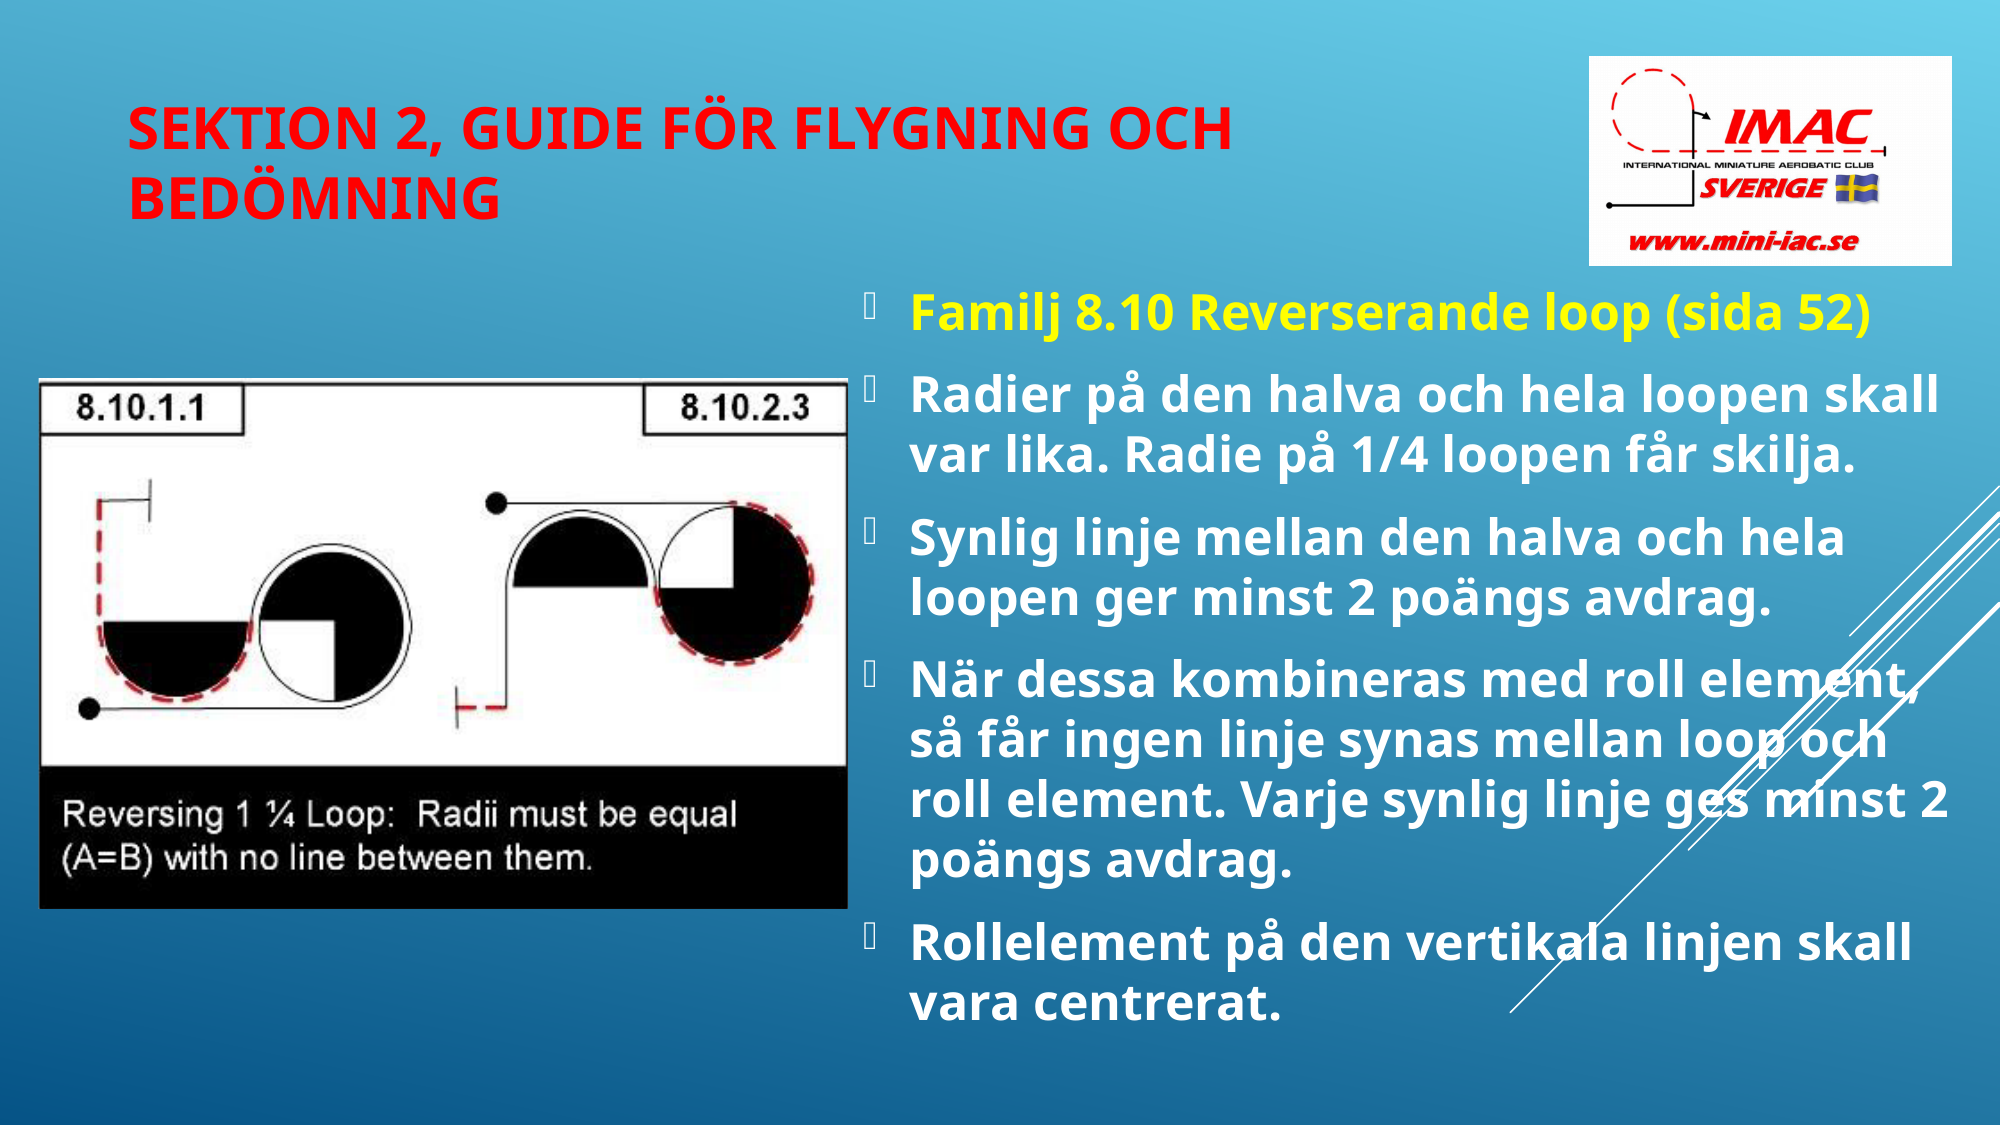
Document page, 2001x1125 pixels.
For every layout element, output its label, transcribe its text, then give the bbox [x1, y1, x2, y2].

picture [1589, 56, 1952, 266]
list Familj 8.10 Reverserande loop (sida 52) Radier på den halva och hela loopen skall var lika. Radie på 1/4 loopen får skilja. Synlig linje mellan den halva och hela loopen ger minst 2 poängs avdrag. När dessa kombineras med roll element, så får ingen linje synas mellan loop och roll element. Varje synlig linje ges minst 2 poängs avdrag. Rollelement på den vertikala linjen skall vara centrerat. [848, 338, 1979, 1125]
title Sektion 2, Guide för flygning och bedömning [112, 37, 1590, 285]
picture [38, 378, 849, 909]
